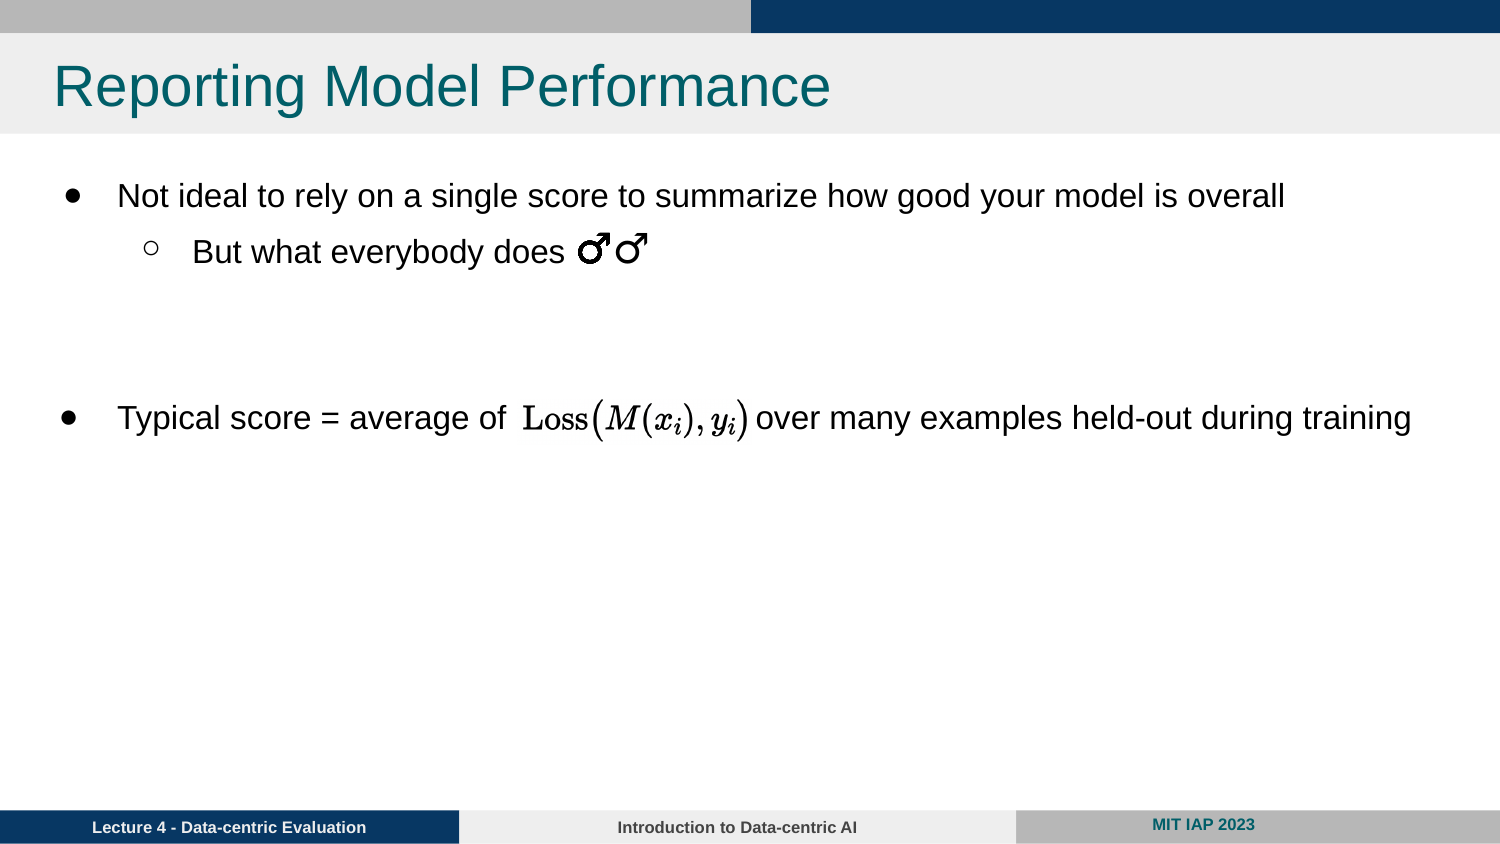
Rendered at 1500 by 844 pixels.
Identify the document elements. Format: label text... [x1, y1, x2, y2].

picture [516, 398, 752, 445]
title Reporting Model Performance [38, 33, 1437, 134]
list Not ideal to rely on a single score to summarize how good your model is overall But what everybody does 🤷‍♂️ Typical score = average of over many examples held-out during training [26, 153, 1464, 649]
